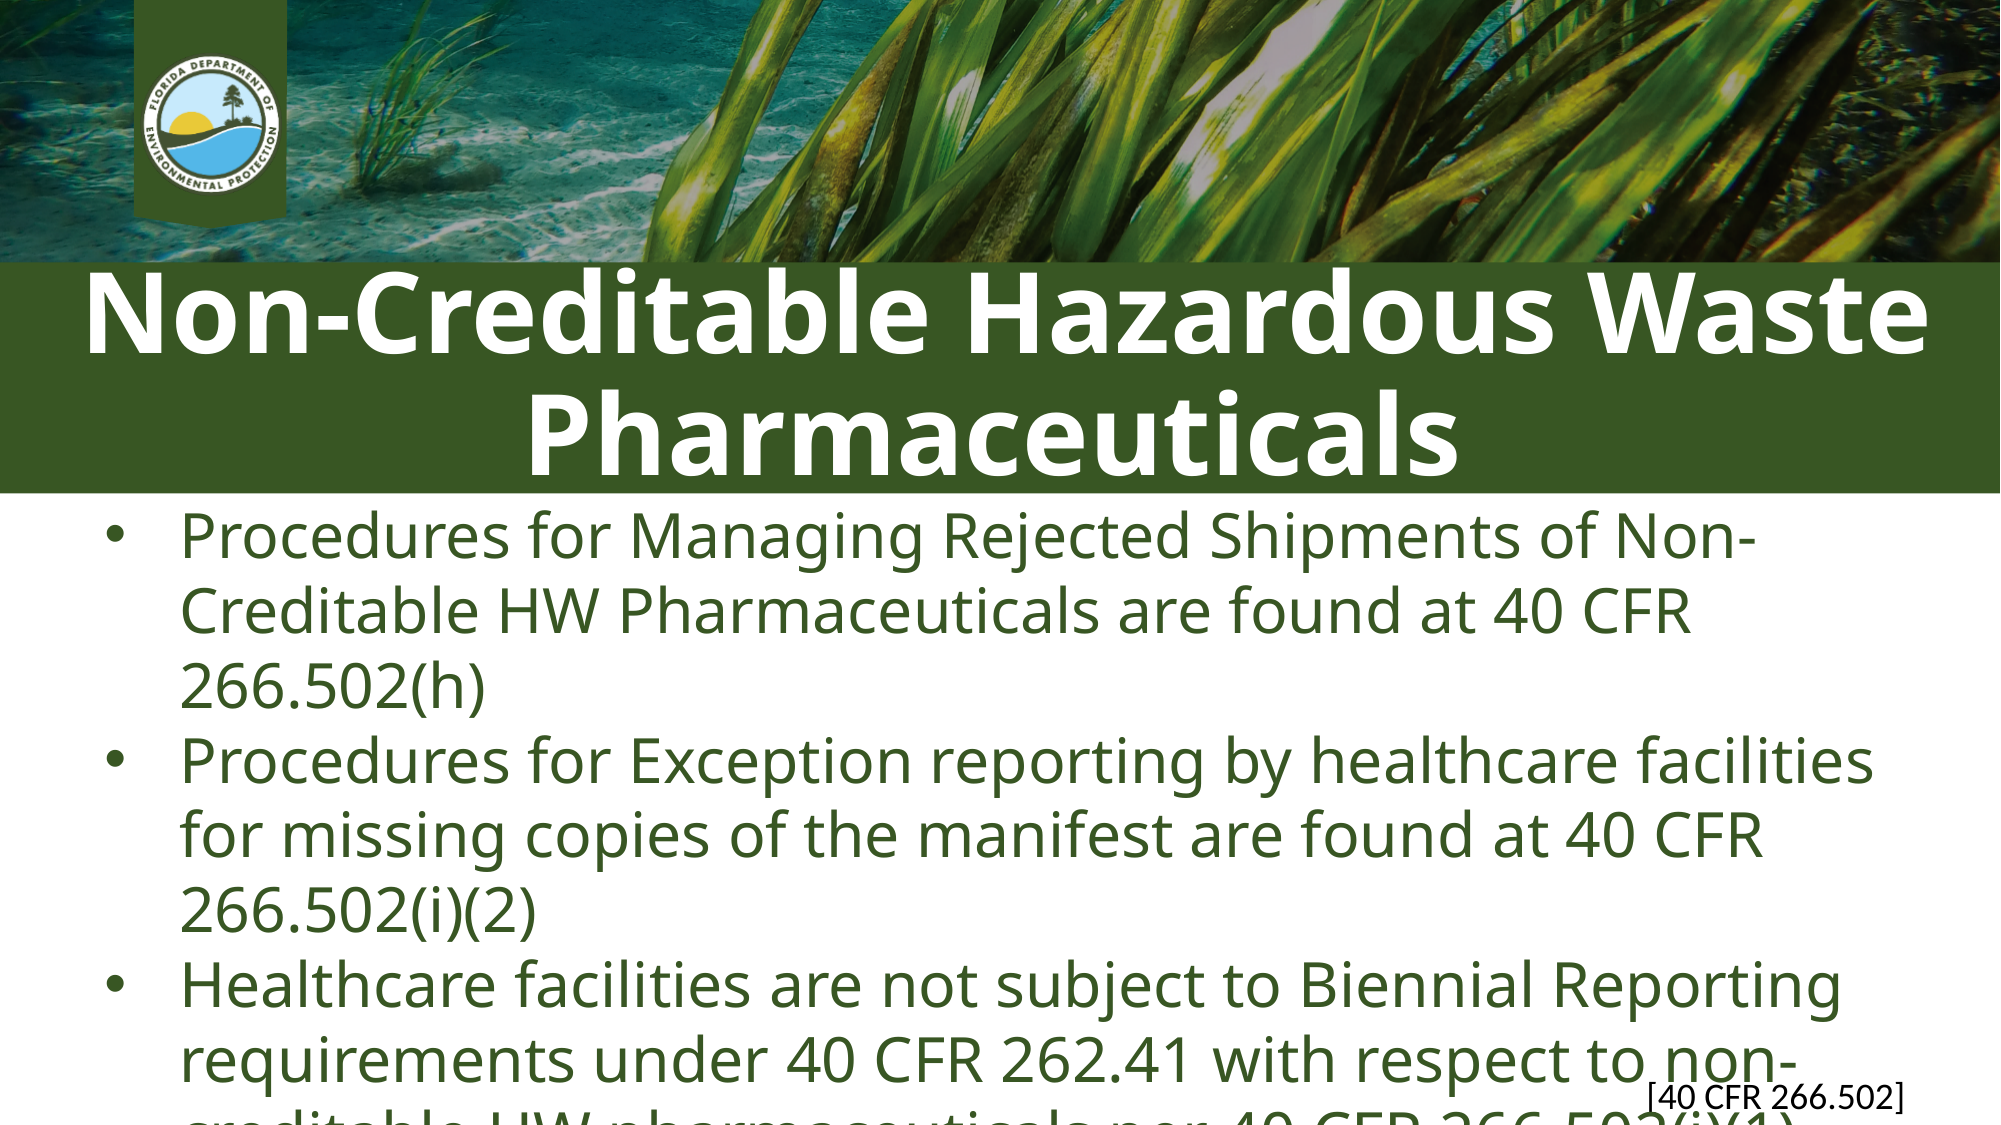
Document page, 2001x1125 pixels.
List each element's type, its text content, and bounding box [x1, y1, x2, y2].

picture [0, 0, 2000, 261]
text_box [0, 261, 2000, 494]
text_box [40 CFR 266.502] [1896, 1064, 1921, 1125]
text_box Procedures for Managing Rejected Shipments of Non-Creditable HW Pharmaceuticals are found at 40 CFR 266.502(h) Procedures for Exception reporting by healthcare facilities for missing copies of the manifest are found at 40 CFR 266.502(i)(2) Healthcare facilities are not subject to Biennial Reporting requirements under 40 CFR 262.41 with respect to non-creditable HW pharmaceuticals per 40 CFR 266.502(i)(1) [89, 487, 1896, 1125]
title Non-Creditable Hazardous Waste Pharmaceuticals [0, 269, 1993, 487]
